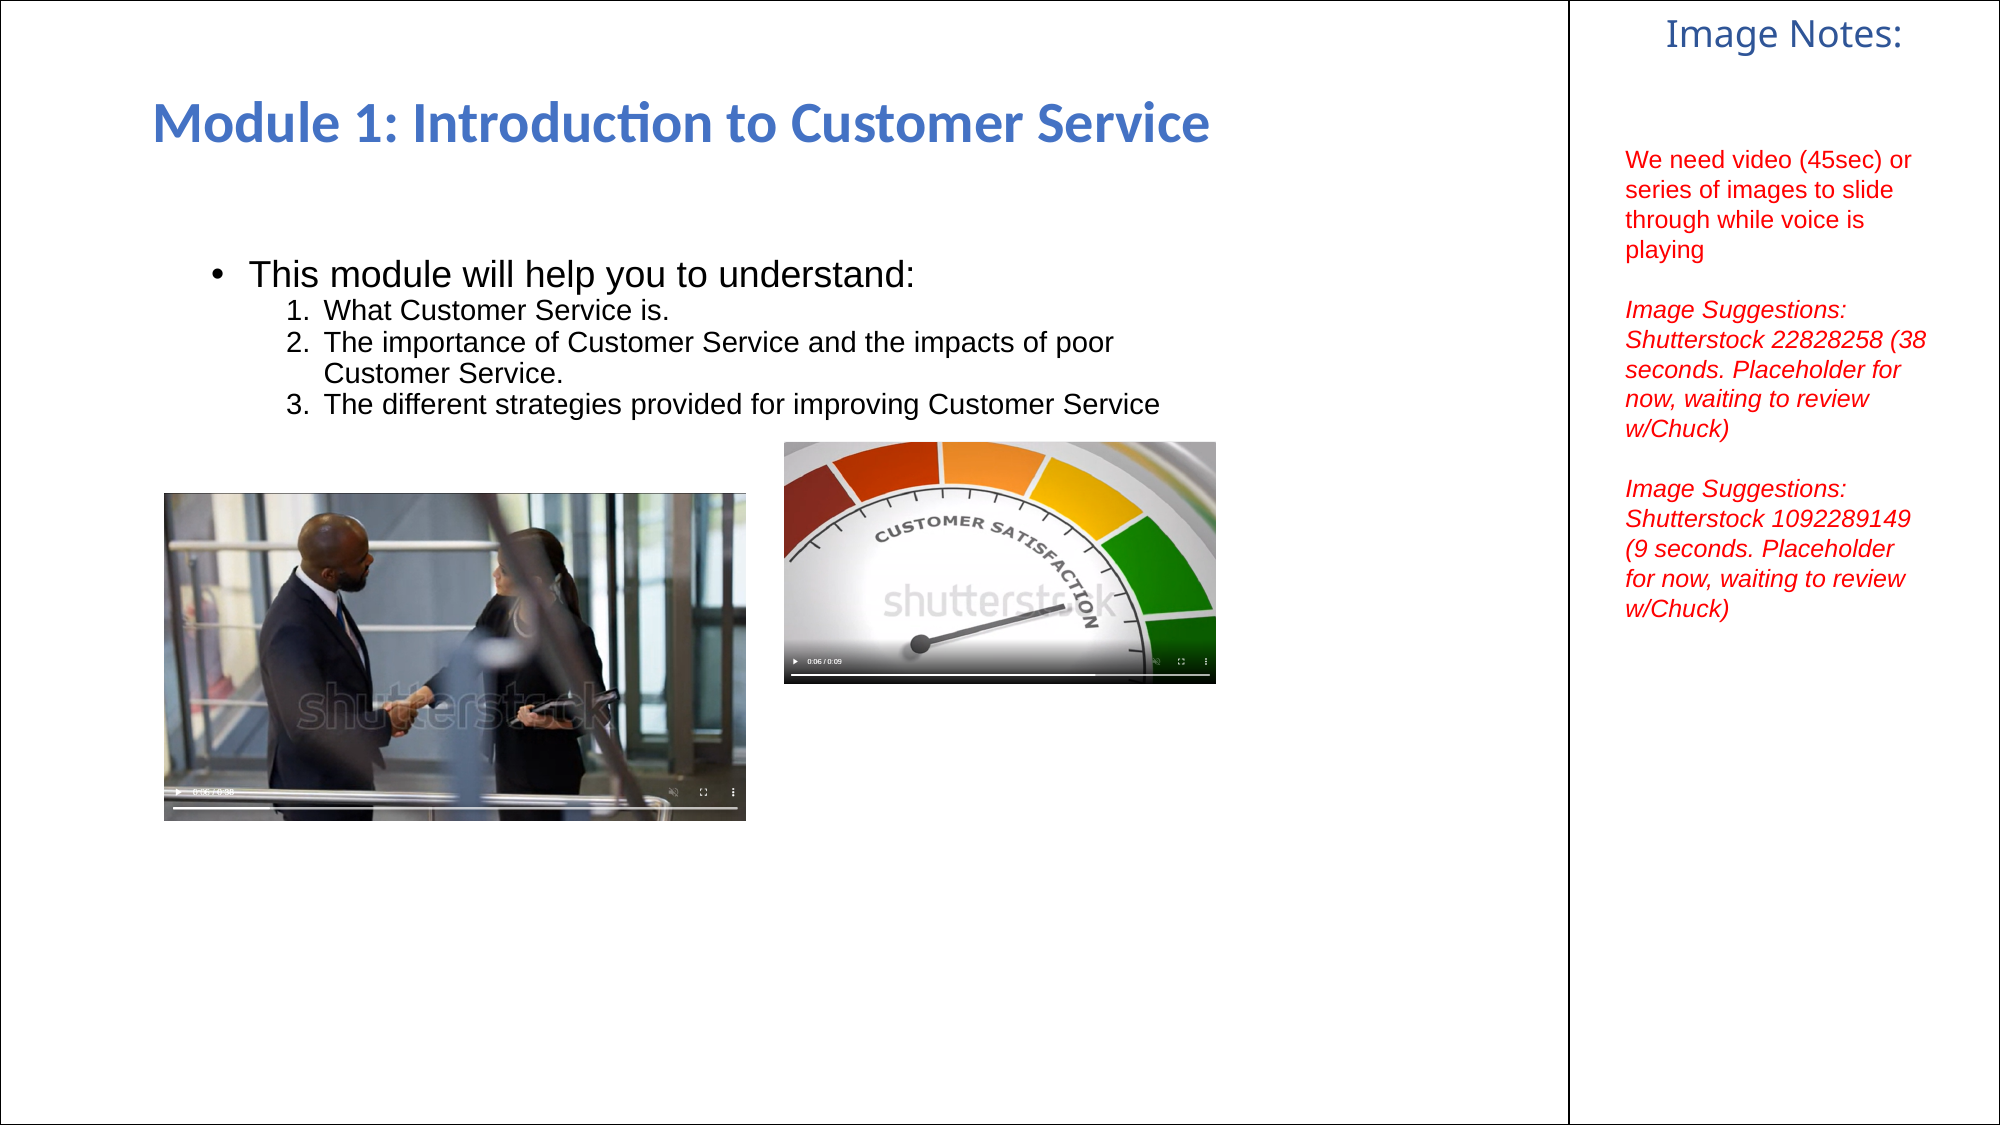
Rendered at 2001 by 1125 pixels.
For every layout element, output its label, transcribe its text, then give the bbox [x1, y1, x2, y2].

picture [784, 441, 1216, 684]
list This module will help you to understand: What Customer Service is. The importance of Customer Service and the impacts of poor Customer Service. The different strategies provided for improving Customer Service [196, 247, 1238, 1014]
text_box We need video (45sec) or series of images to slide through while voice is playing Image Suggestions: Shutterstock 22828258 (38 seconds. Placeholder for now, waiting to review w/Chuck) Image Suggestions: Shutterstock 1092289149 (9 seconds. Placeholder for now, waiting to review w/Chuck) [1610, 136, 1943, 630]
picture [164, 492, 746, 821]
table_header [1, 1, 1568, 1124]
title Module 1: Introduction to Customer Service [137, 59, 1611, 188]
table_header Image Notes: [1570, 1, 1999, 1124]
